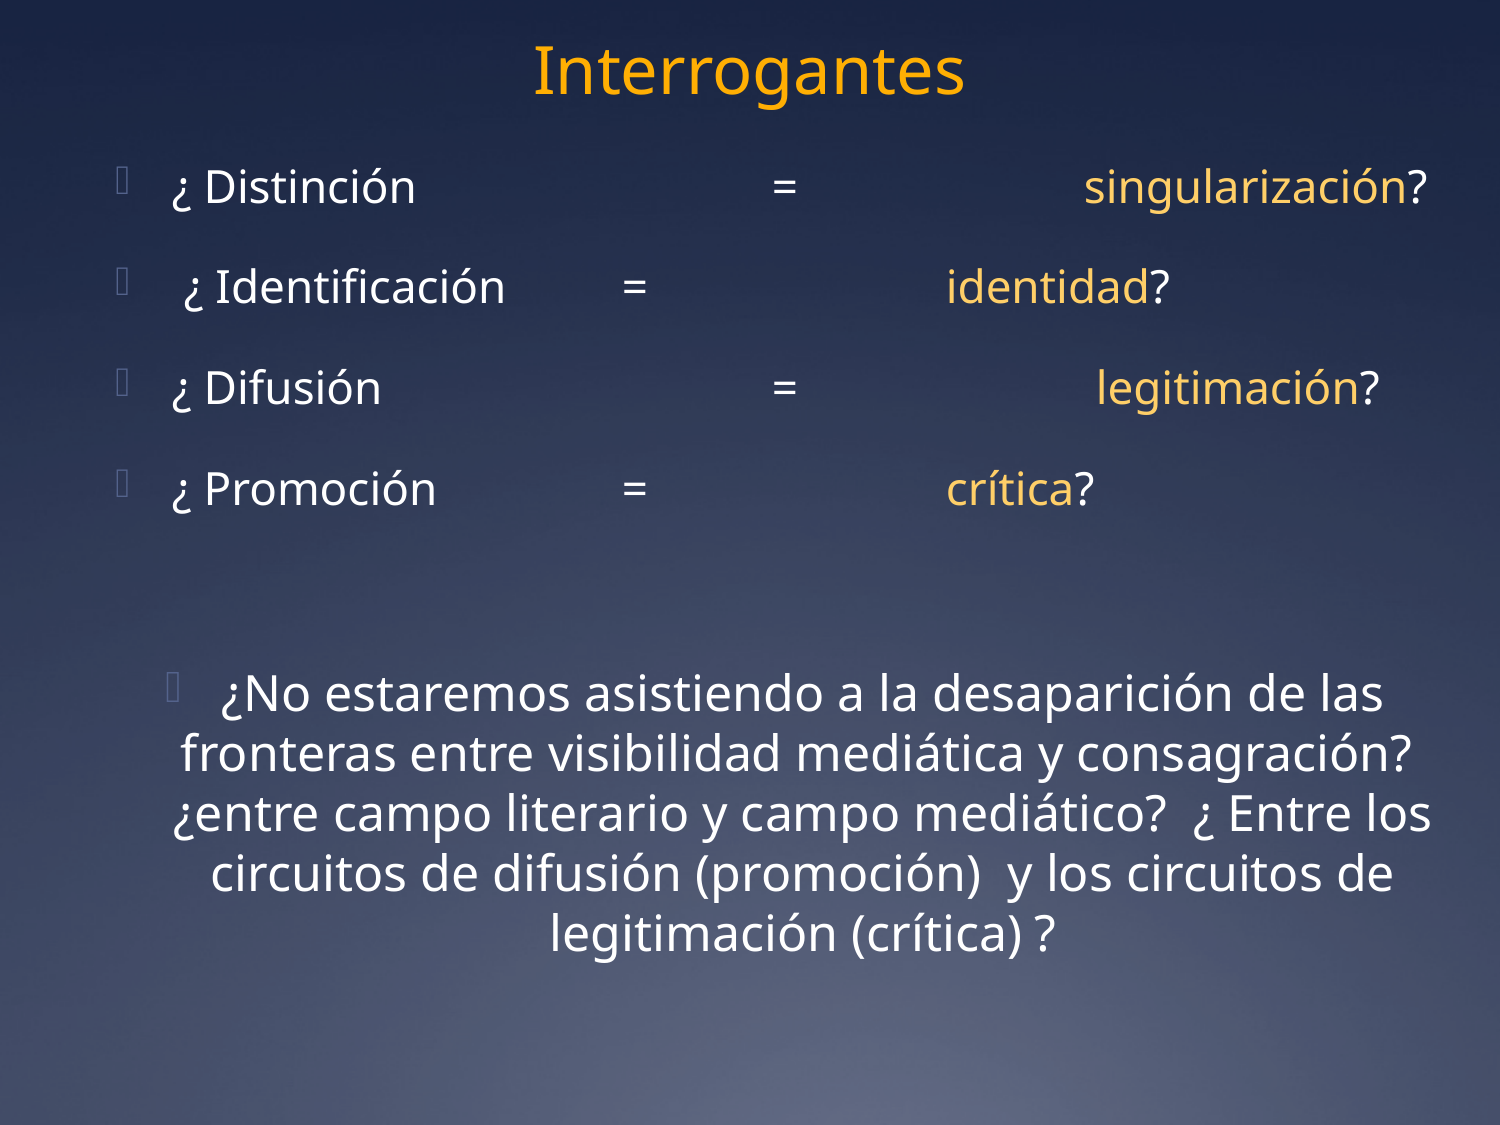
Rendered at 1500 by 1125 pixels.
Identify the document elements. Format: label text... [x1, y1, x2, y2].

title Interrogantes [100, 20, 1400, 149]
list ¿ Distinción = singularización? ¿ Identificación = identidad? ¿ Difusión = legitimación? ¿ Promoción = crítica? ¿No estaremos asistiendo a la desaparición de las fronteras entre visibilidad mediática y consagración? ¿entre campo literario y campo mediático? ¿ Entre los circuitos de difusión (promoción) y los circuitos de legitimación (crítica) ? [100, 149, 1450, 1075]
